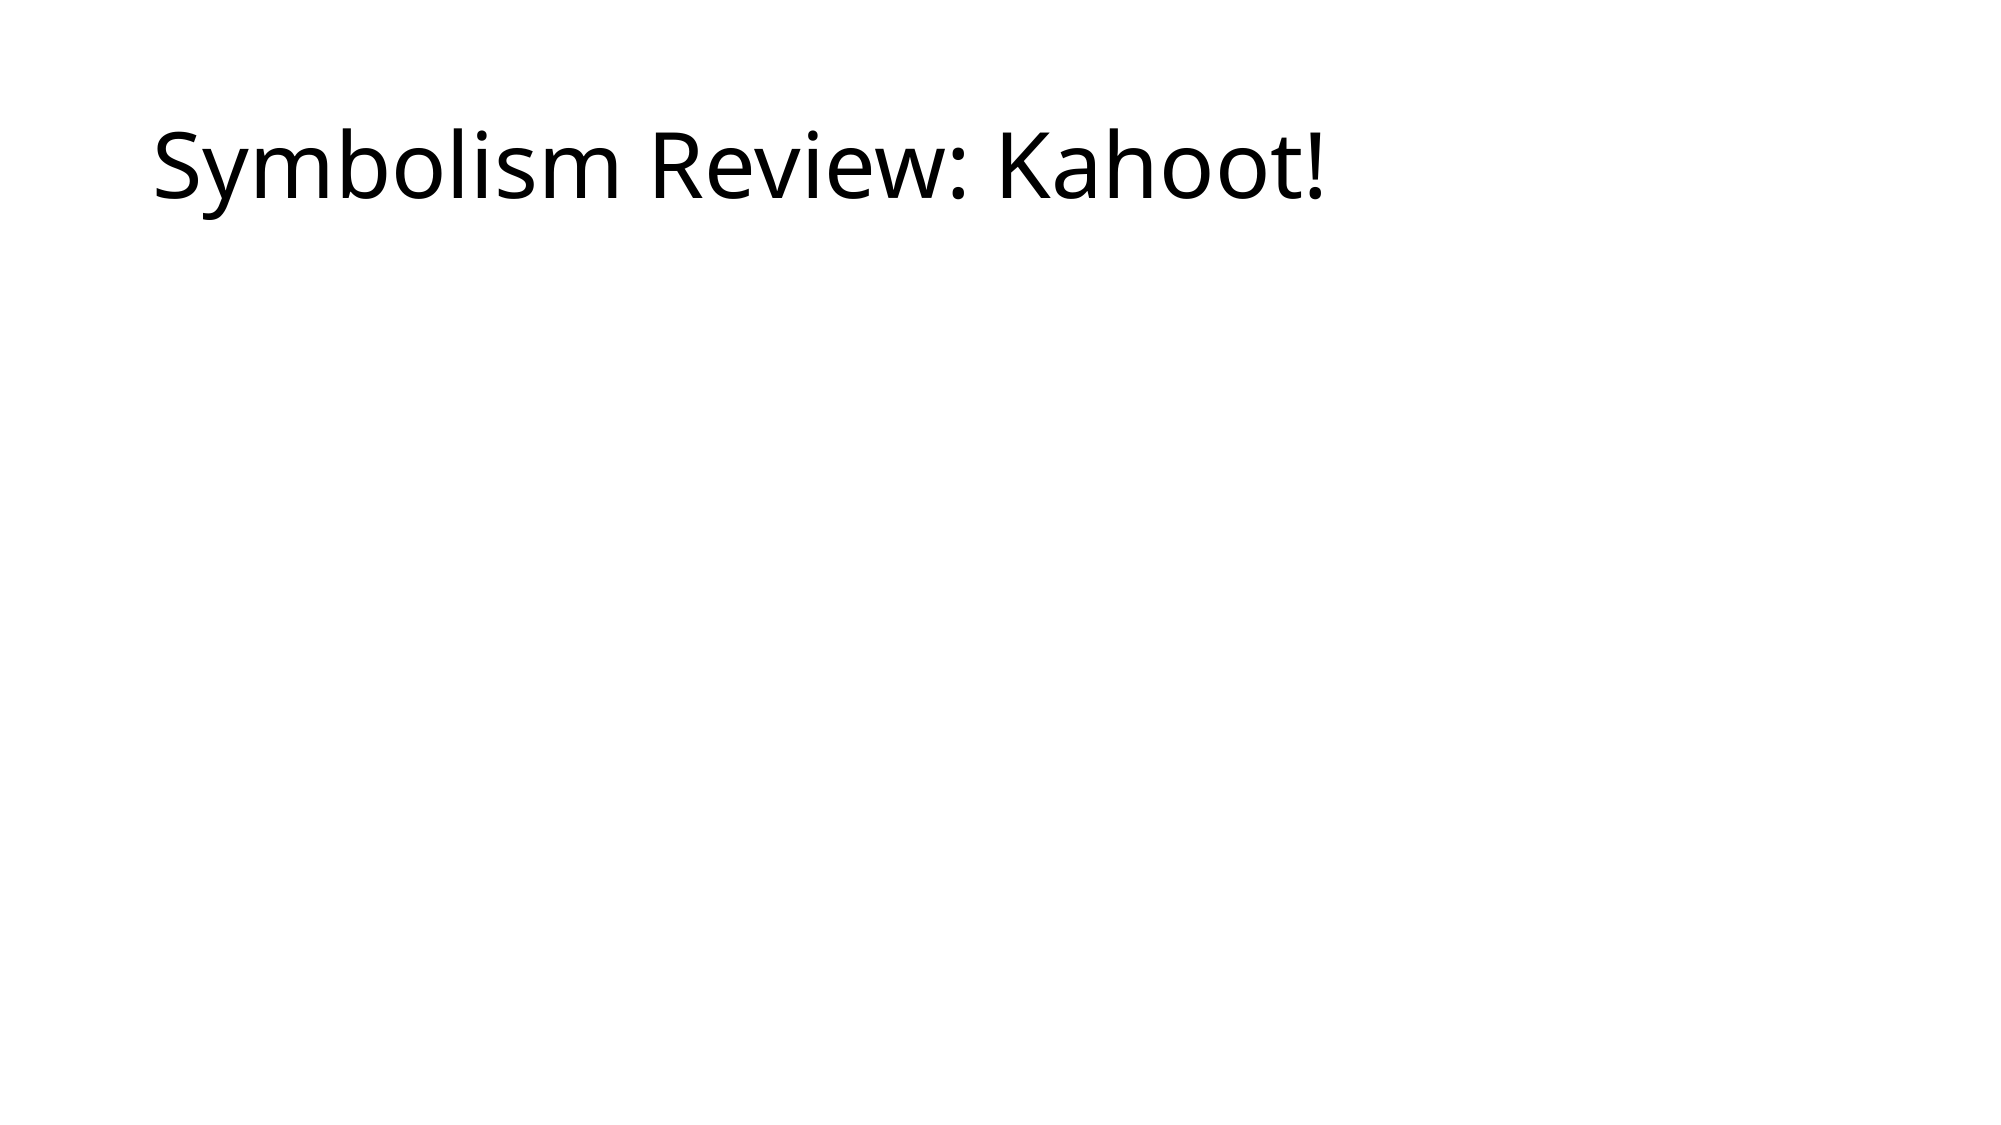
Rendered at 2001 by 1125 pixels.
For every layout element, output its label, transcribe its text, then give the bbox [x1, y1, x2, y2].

title Symbolism Review: Kahoot! [137, 59, 1863, 278]
